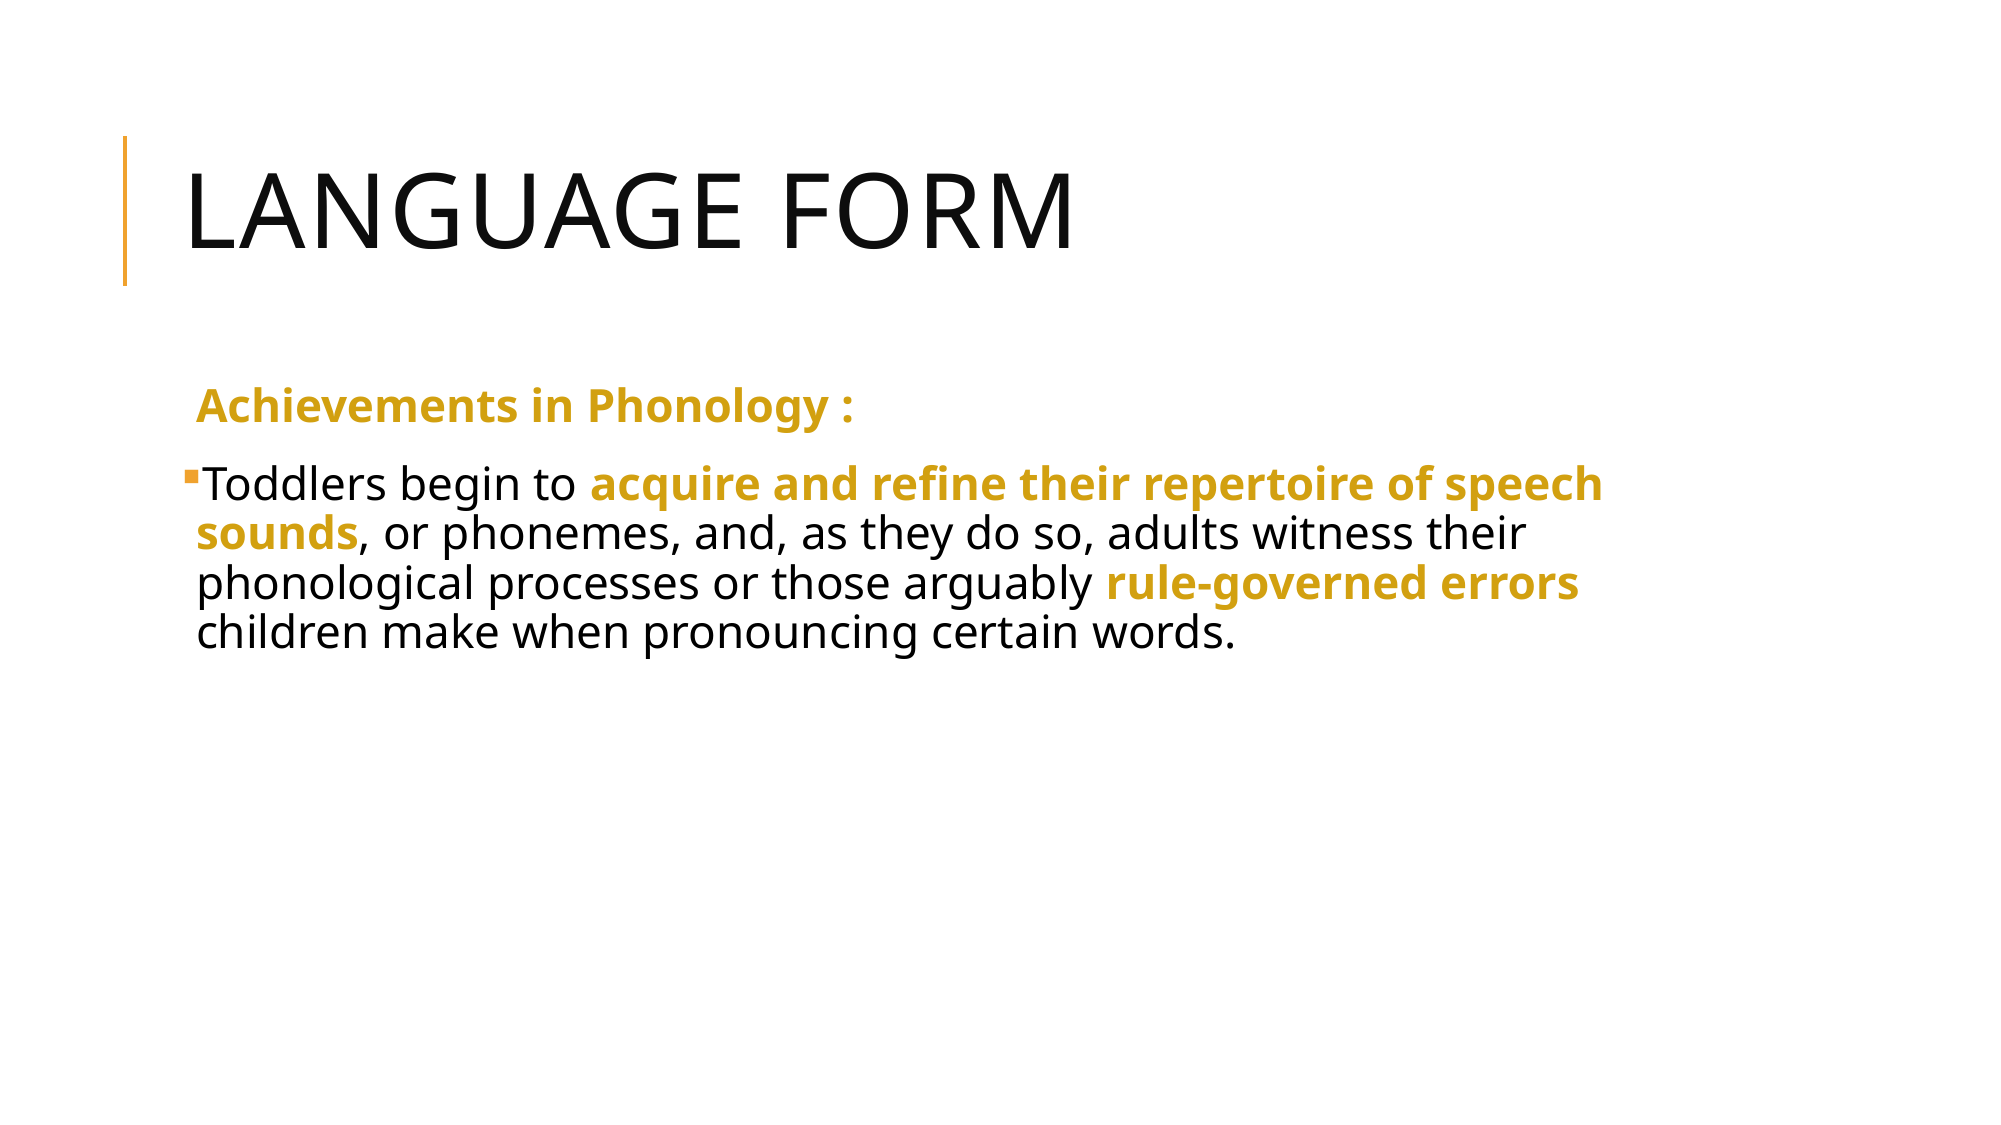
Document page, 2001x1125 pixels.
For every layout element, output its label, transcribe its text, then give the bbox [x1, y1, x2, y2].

list Achievements in Phonology : Toddlers begin to acquire and refine their repertoire of speech sounds, or phonemes, and, as they do so, adults witness their phonological processes or those arguably rule-governed errors children make when pronouncing certain words. [173, 375, 1769, 1035]
title Language form [168, 96, 1763, 342]
